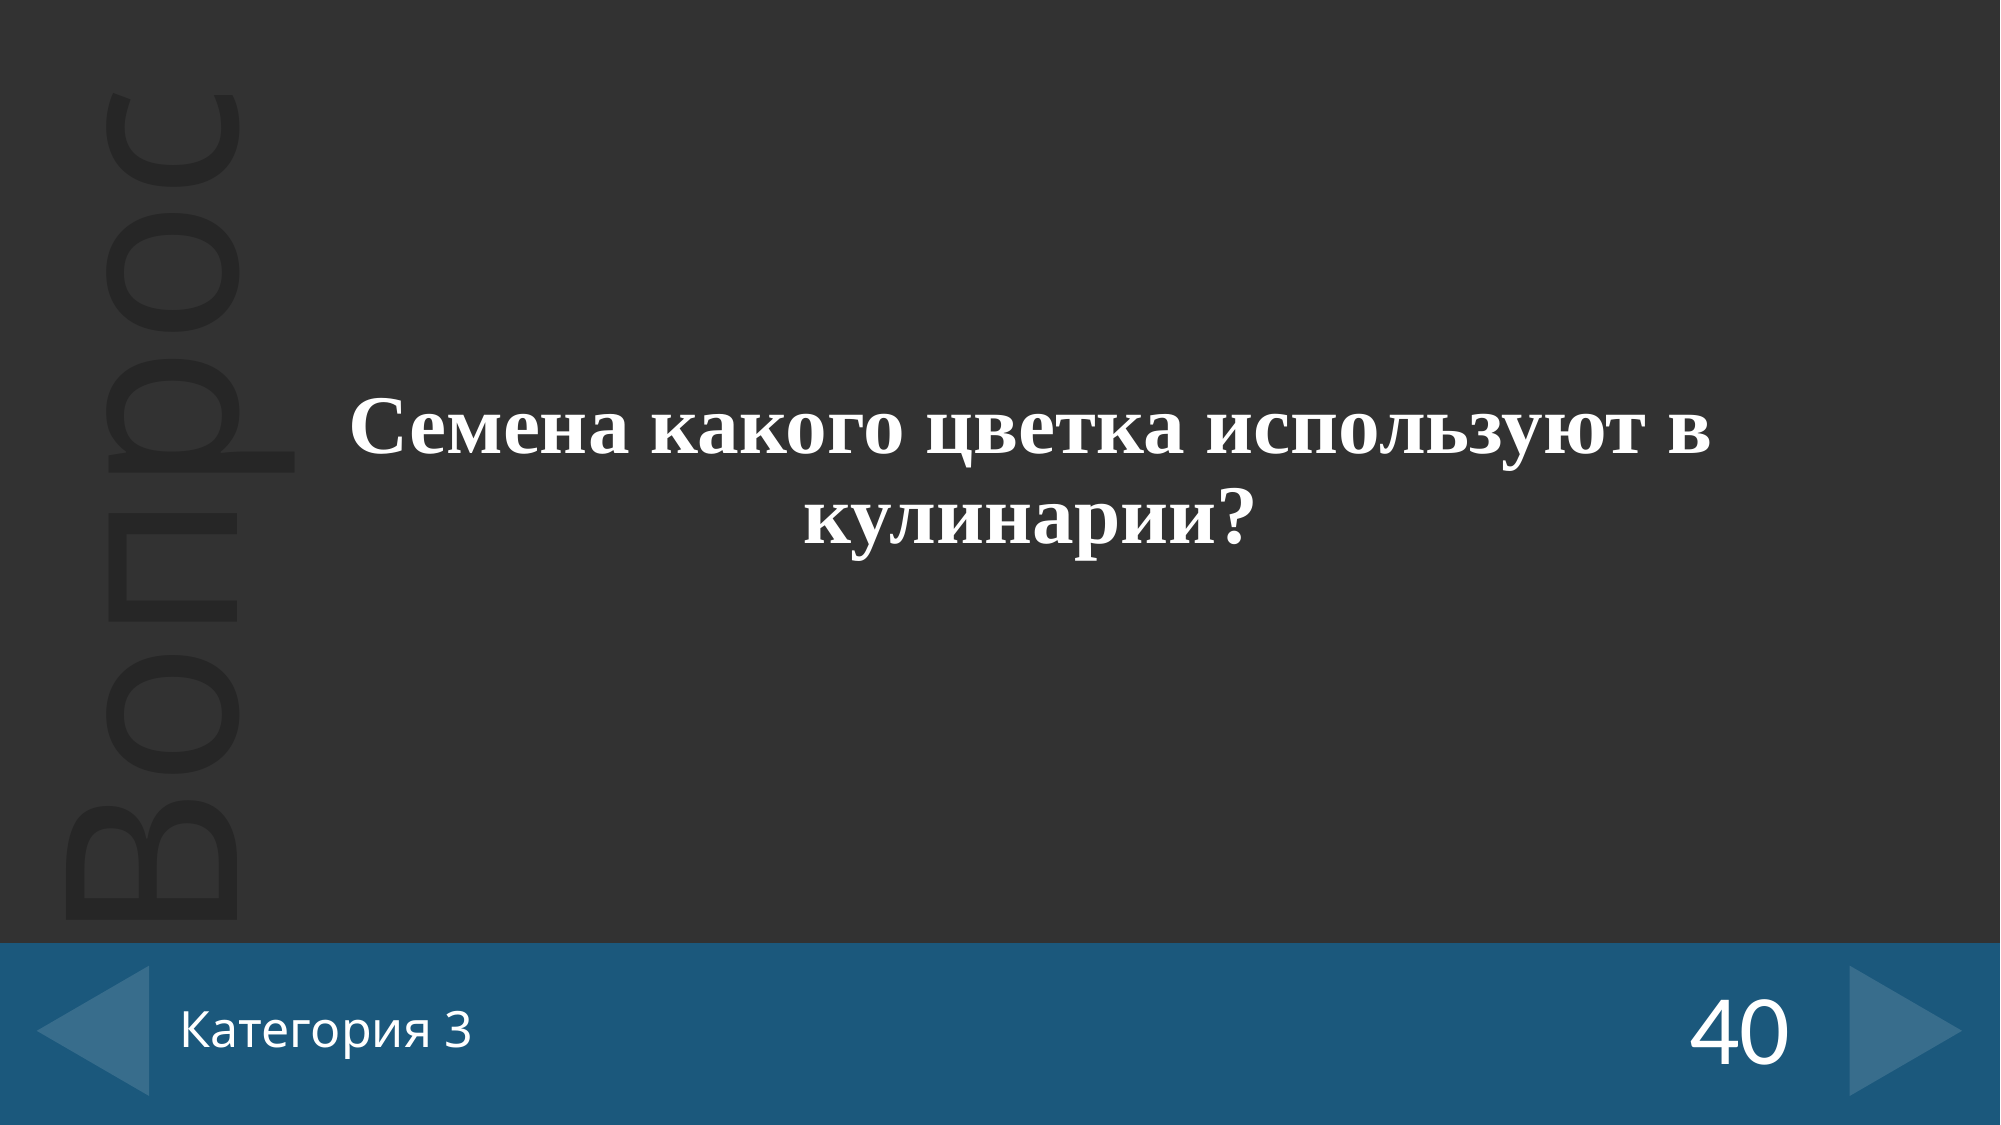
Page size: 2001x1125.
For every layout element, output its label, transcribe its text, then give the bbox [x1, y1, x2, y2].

list 40 [1494, 967, 1806, 1097]
title Категория 3 [164, 966, 1472, 1095]
list Семена какого цветка используют в кулинарии? [302, 307, 1760, 636]
